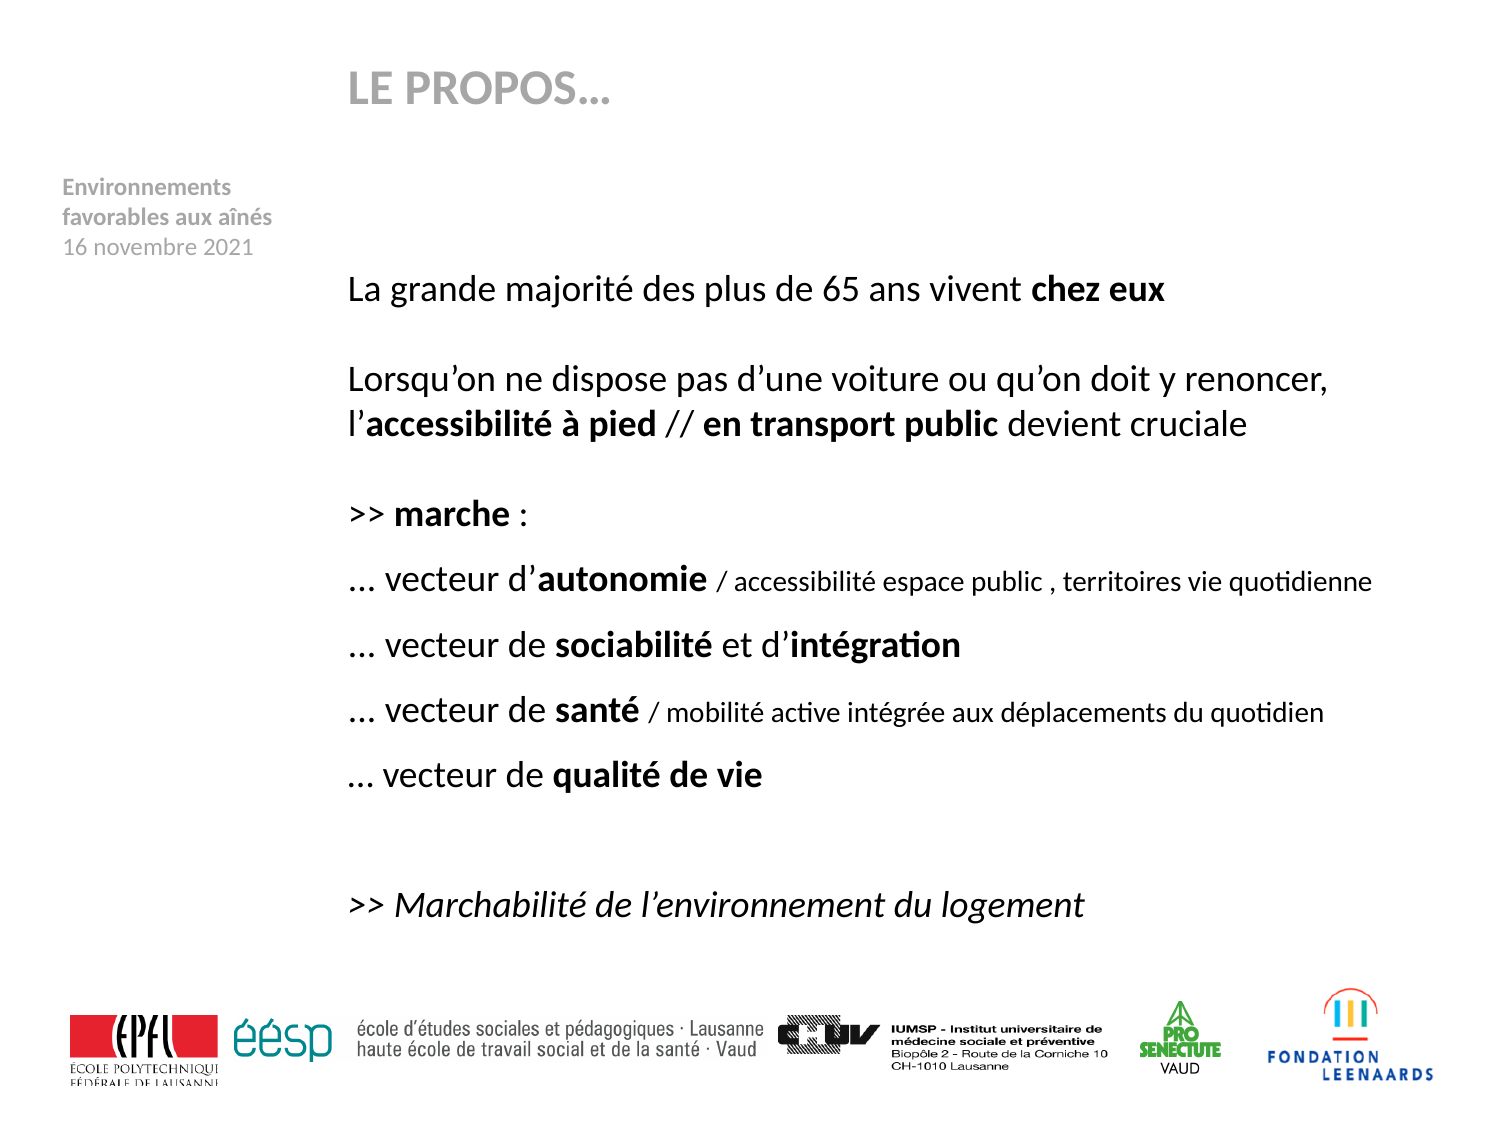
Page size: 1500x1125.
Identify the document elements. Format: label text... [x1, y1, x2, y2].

picture [69, 1014, 218, 1086]
picture [777, 1001, 1221, 1086]
picture [1253, 961, 1450, 1092]
text_box Environnements favorables aux aînés 16 novembre 2021 [47, 163, 288, 269]
list LE PROPOS… La grande majorité des plus de 65 ans vivent chez eux Lorsqu’on ne dispose pas d’une voiture ou qu’on doit y renoncer, l’accessibilité à pied // en transport public devient cruciale >> marche : ... vecteur d’autonomie / accessibilité espace public , territoires vie quotidienne ... vecteur de sociabilité et d’intégration ... vecteur de santé / mobilité active intégrée aux déplacements du quotidien … vecteur de qualité de vie >> Marchabilité de l’environnement du logement [332, 46, 1418, 1008]
picture [234, 1017, 767, 1062]
